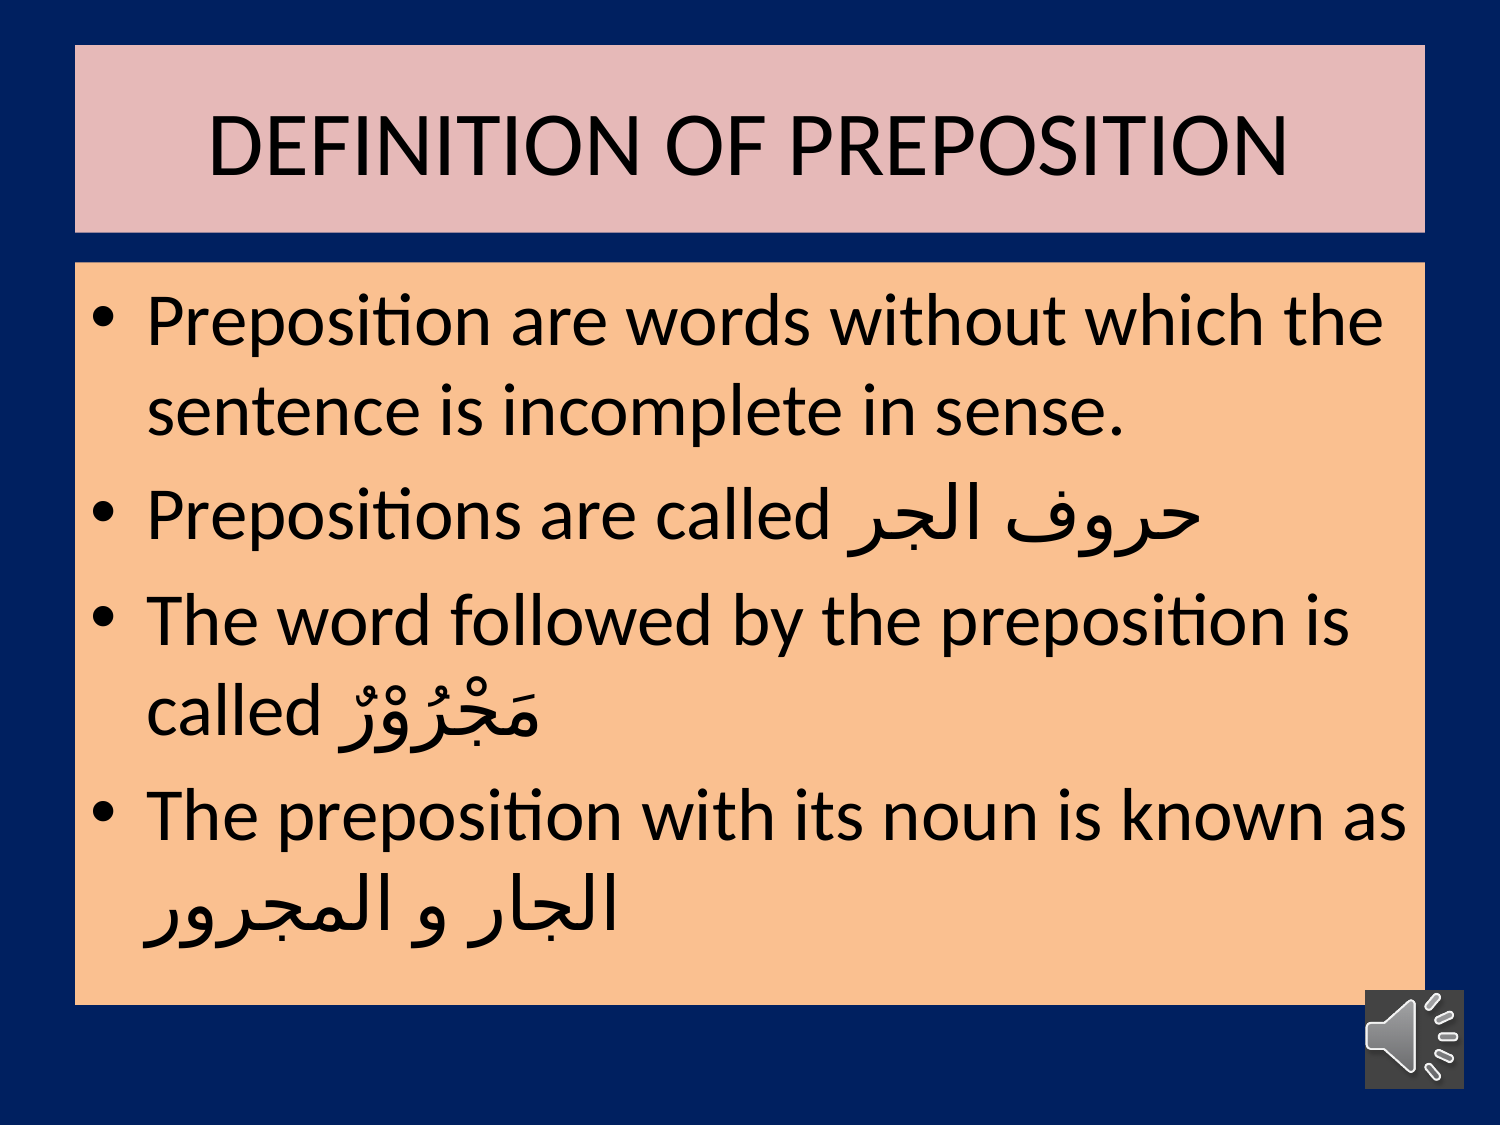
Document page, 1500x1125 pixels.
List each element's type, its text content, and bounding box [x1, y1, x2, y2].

list Preposition are words without which the sentence is incomplete in sense. Prepositions are called حروف الجر The word followed by the preposition is called مَجْرُوْرٌ The preposition with its noun is known as الجار و المجرور [75, 262, 1425, 1005]
picture [1364, 989, 1465, 1090]
title DEFINITION OF PREPOSITION [75, 45, 1425, 233]
